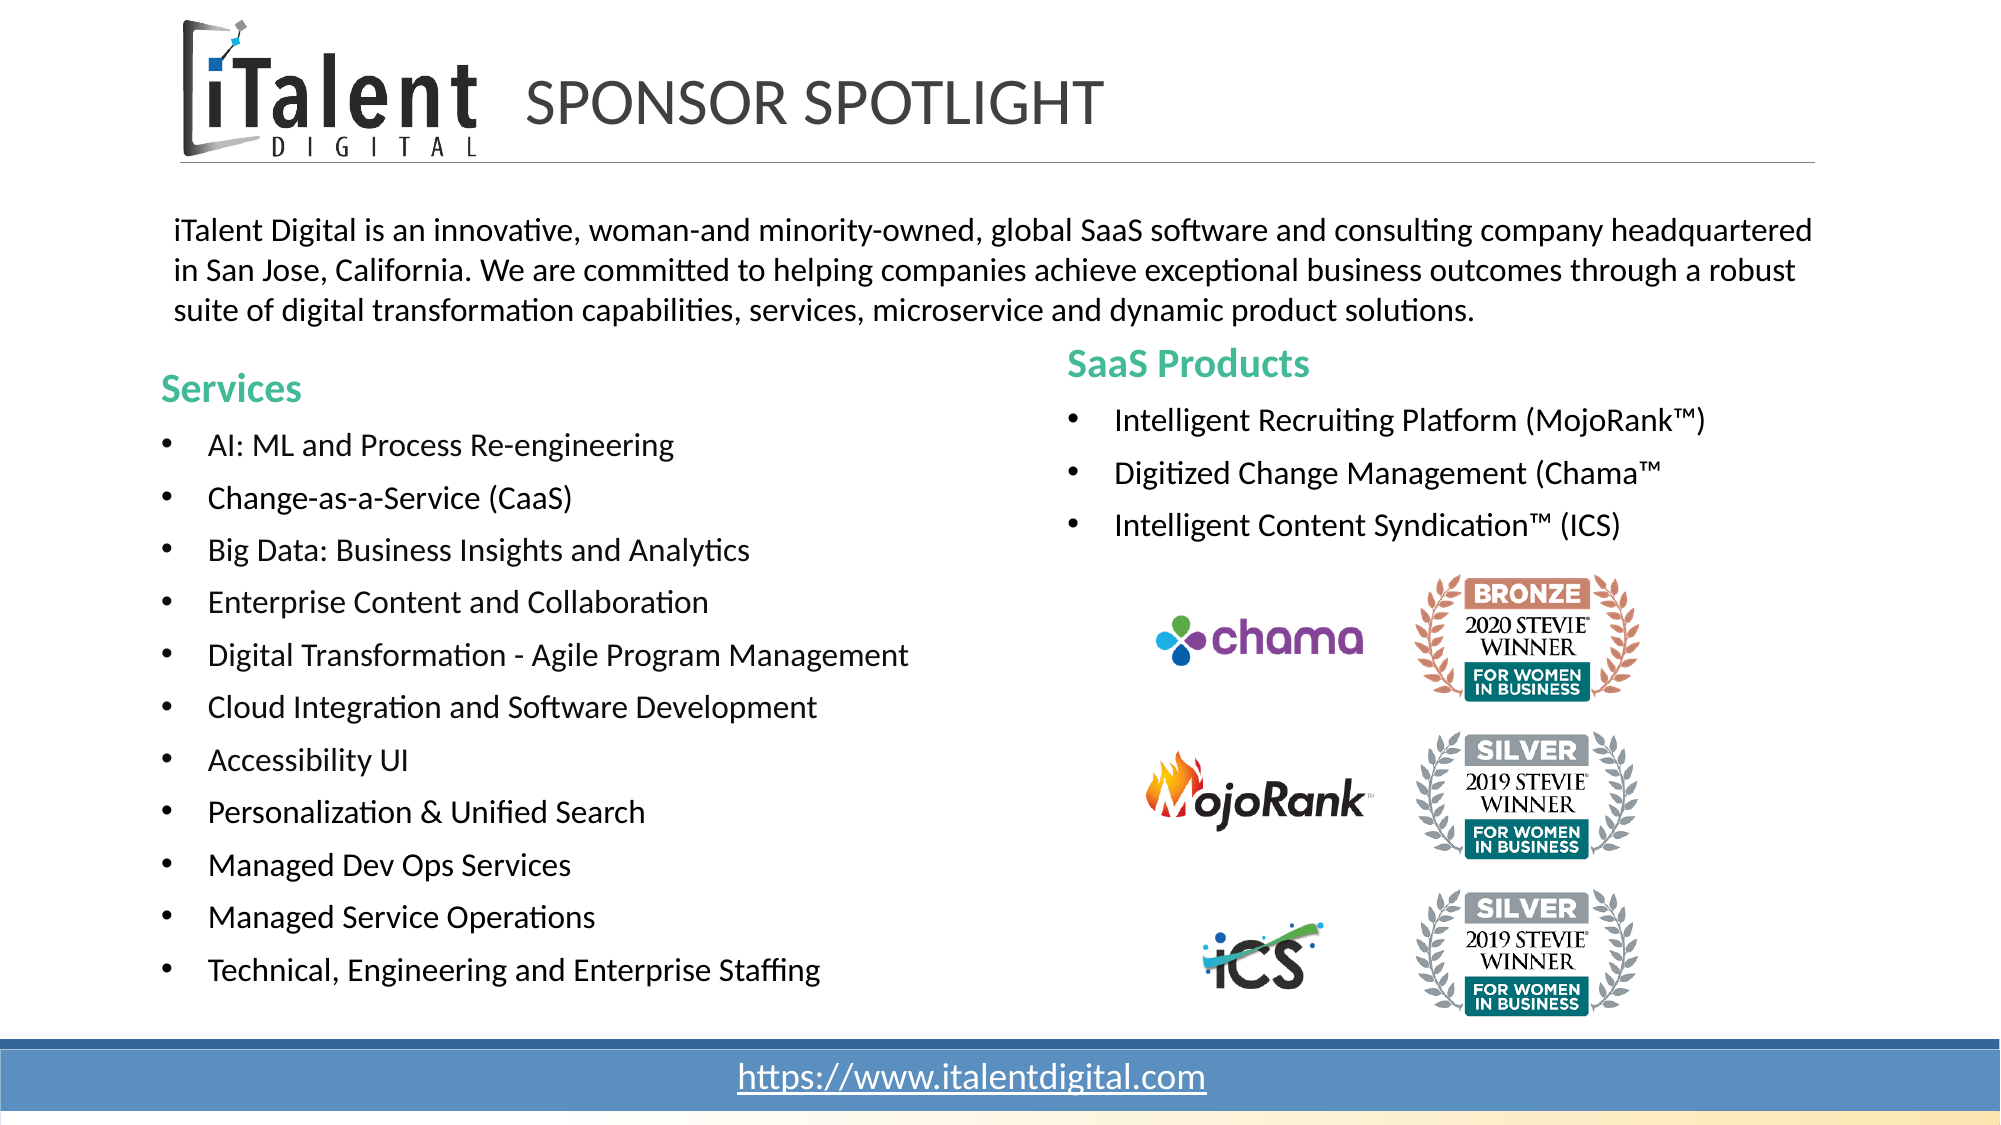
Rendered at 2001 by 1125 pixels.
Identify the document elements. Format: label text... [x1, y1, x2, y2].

picture [1145, 750, 1374, 833]
text_box iTalent Digital is an innovative, woman-and minority-owned, global SaaS software and consulting company headquartered in San Jose, California. We are committed to helping companies achieve exceptional business outcomes through a robust suite of digital transformation capabilities, services, microservice and dynamic product solutions. [158, 200, 1847, 336]
list SPONSOR SPOTLIGHT [525, 59, 1843, 177]
text_box SaaS Products Intelligent Recruiting Platform (MojoRank™) Digitized Change Management (Chama™ Intelligent Content Syndication™ (ICS) [1052, 353, 1774, 551]
text_box [0, 1111, 2000, 1125]
picture [1412, 572, 1641, 703]
picture [1412, 730, 1641, 860]
picture [1412, 887, 1641, 1018]
text_box Services AI: ML and Process Re-engineering Change-as-a-Service (CaaS) Big Data: Business Insights and Analytics Enterprise Content and Collaboration Digital Transformation - Agile Program Management Cloud Integration and Software Development Accessibility UI Personalization & Unified Search Managed Dev Ops Services Managed Service Operations Technical, Engineering and Enterprise Staffing [146, 353, 970, 996]
text_box https://www.italentdigital.com [476, 1044, 1477, 1105]
picture [183, 18, 477, 157]
picture [1189, 904, 1331, 1001]
picture [1155, 613, 1365, 669]
